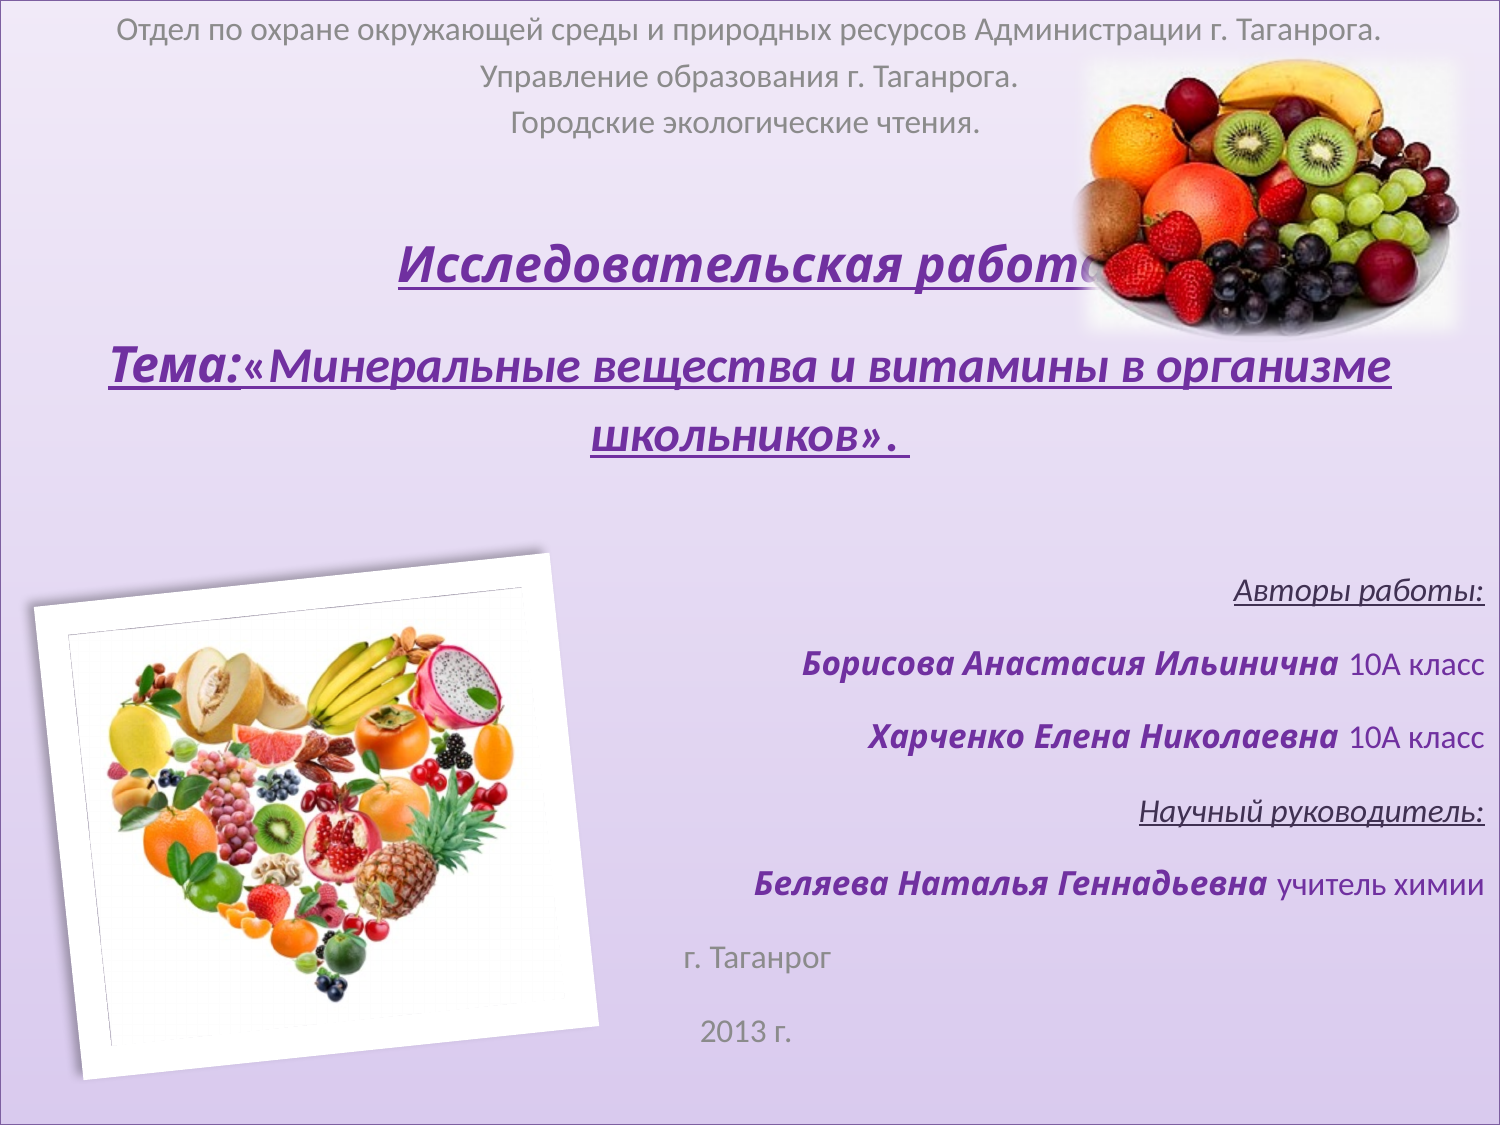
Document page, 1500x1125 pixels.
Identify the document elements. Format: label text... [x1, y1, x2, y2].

picture [69, 588, 564, 1045]
subtitle Отдел по охране окружающей среды и природных ресурсов Администрации г. Таганрога. Управление образования г. Таганрога. Городские экологические чтения. Исследовательская работа Тема:«Минеральные вещества и витамины в организме школьников». Авторы работы: Борисова Анастасия Ильинична 10А класс Харченко Елена Николаевна 10А класс Научный руководитель: Беляева Наталья Геннадьевна учитель химии г. Таганрог 2013 г. [0, 0, 1500, 1125]
picture [1068, 42, 1476, 350]
